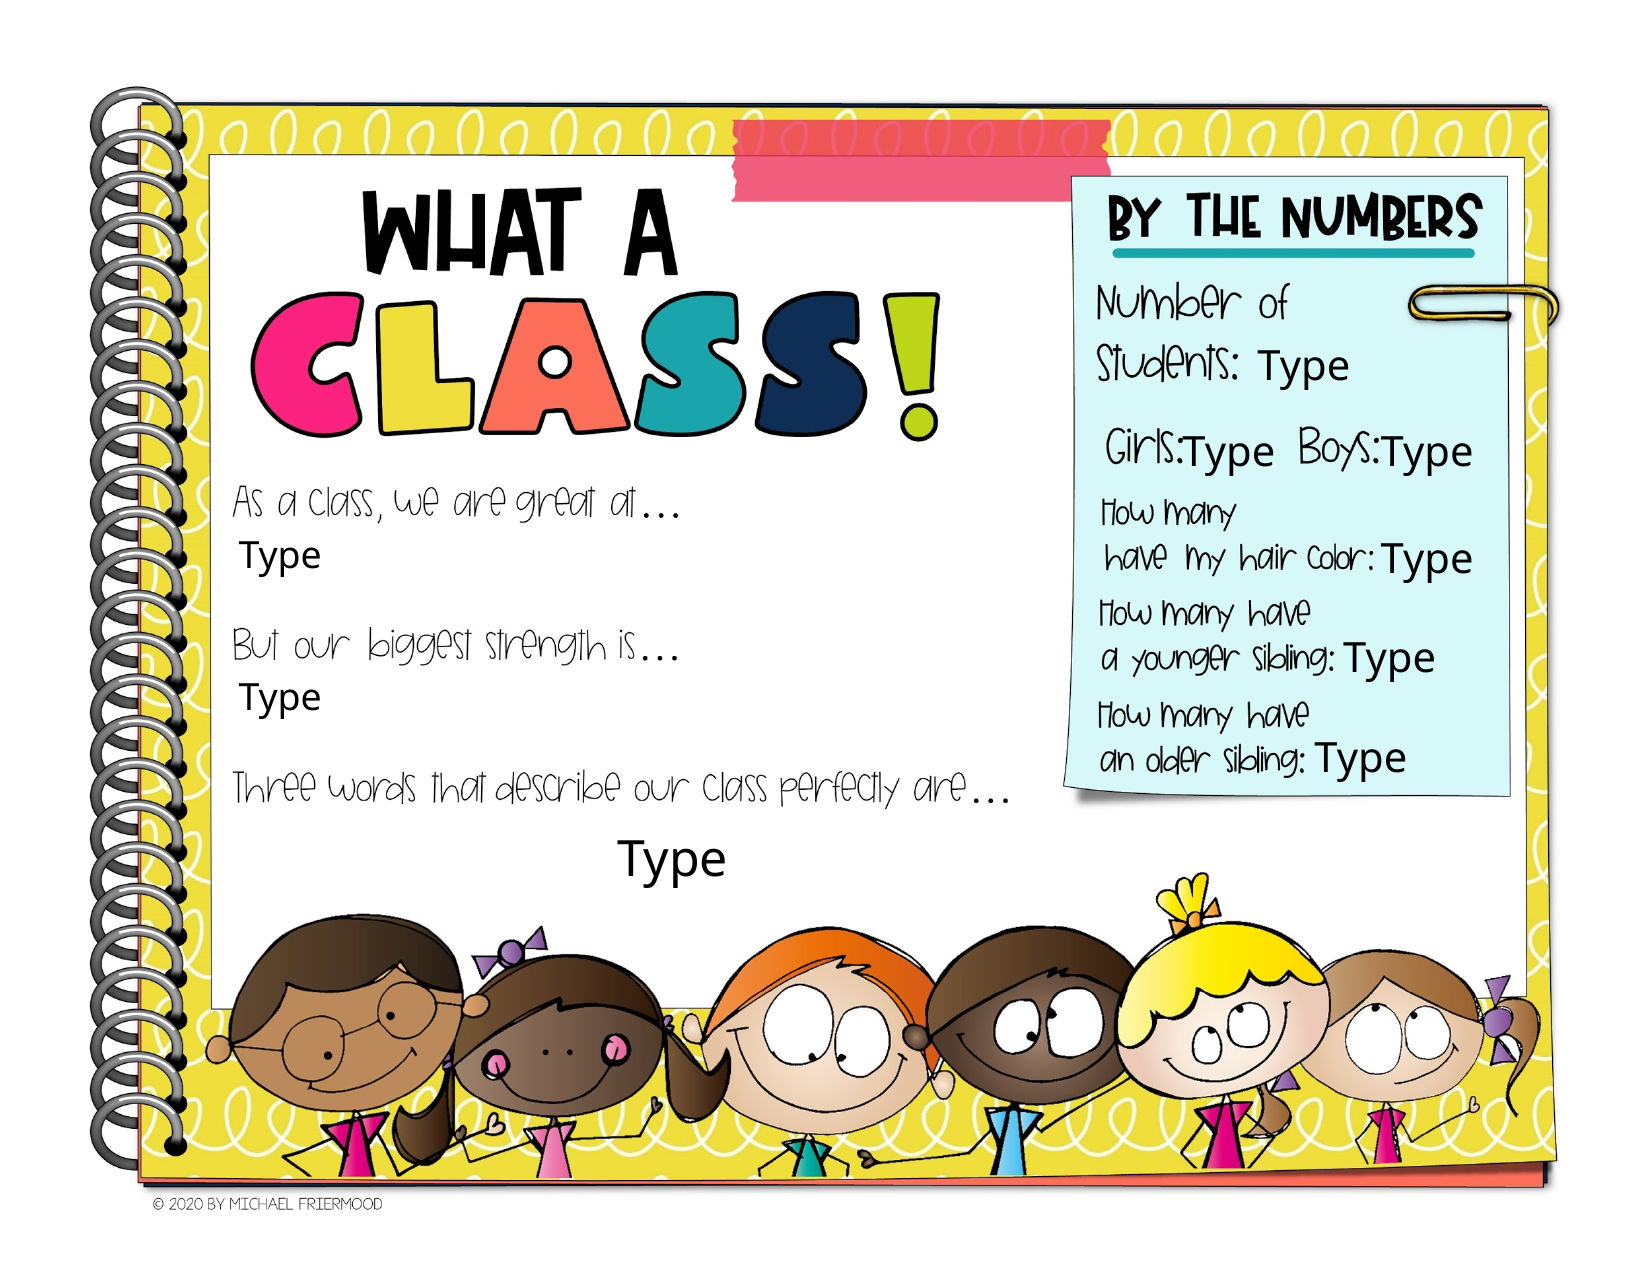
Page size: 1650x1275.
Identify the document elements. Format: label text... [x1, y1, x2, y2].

text_box Type [223, 814, 1122, 900]
text_box Type [1299, 715, 1441, 802]
picture [0, 0, 1650, 1275]
text_box Type [1328, 616, 1469, 702]
text_box Type [223, 515, 1041, 617]
text_box Type [223, 658, 1041, 766]
text_box Type [1365, 409, 1507, 495]
text_box Type [1242, 323, 1415, 410]
text_box Type [1365, 517, 1507, 603]
text_box Type [1167, 409, 1308, 495]
